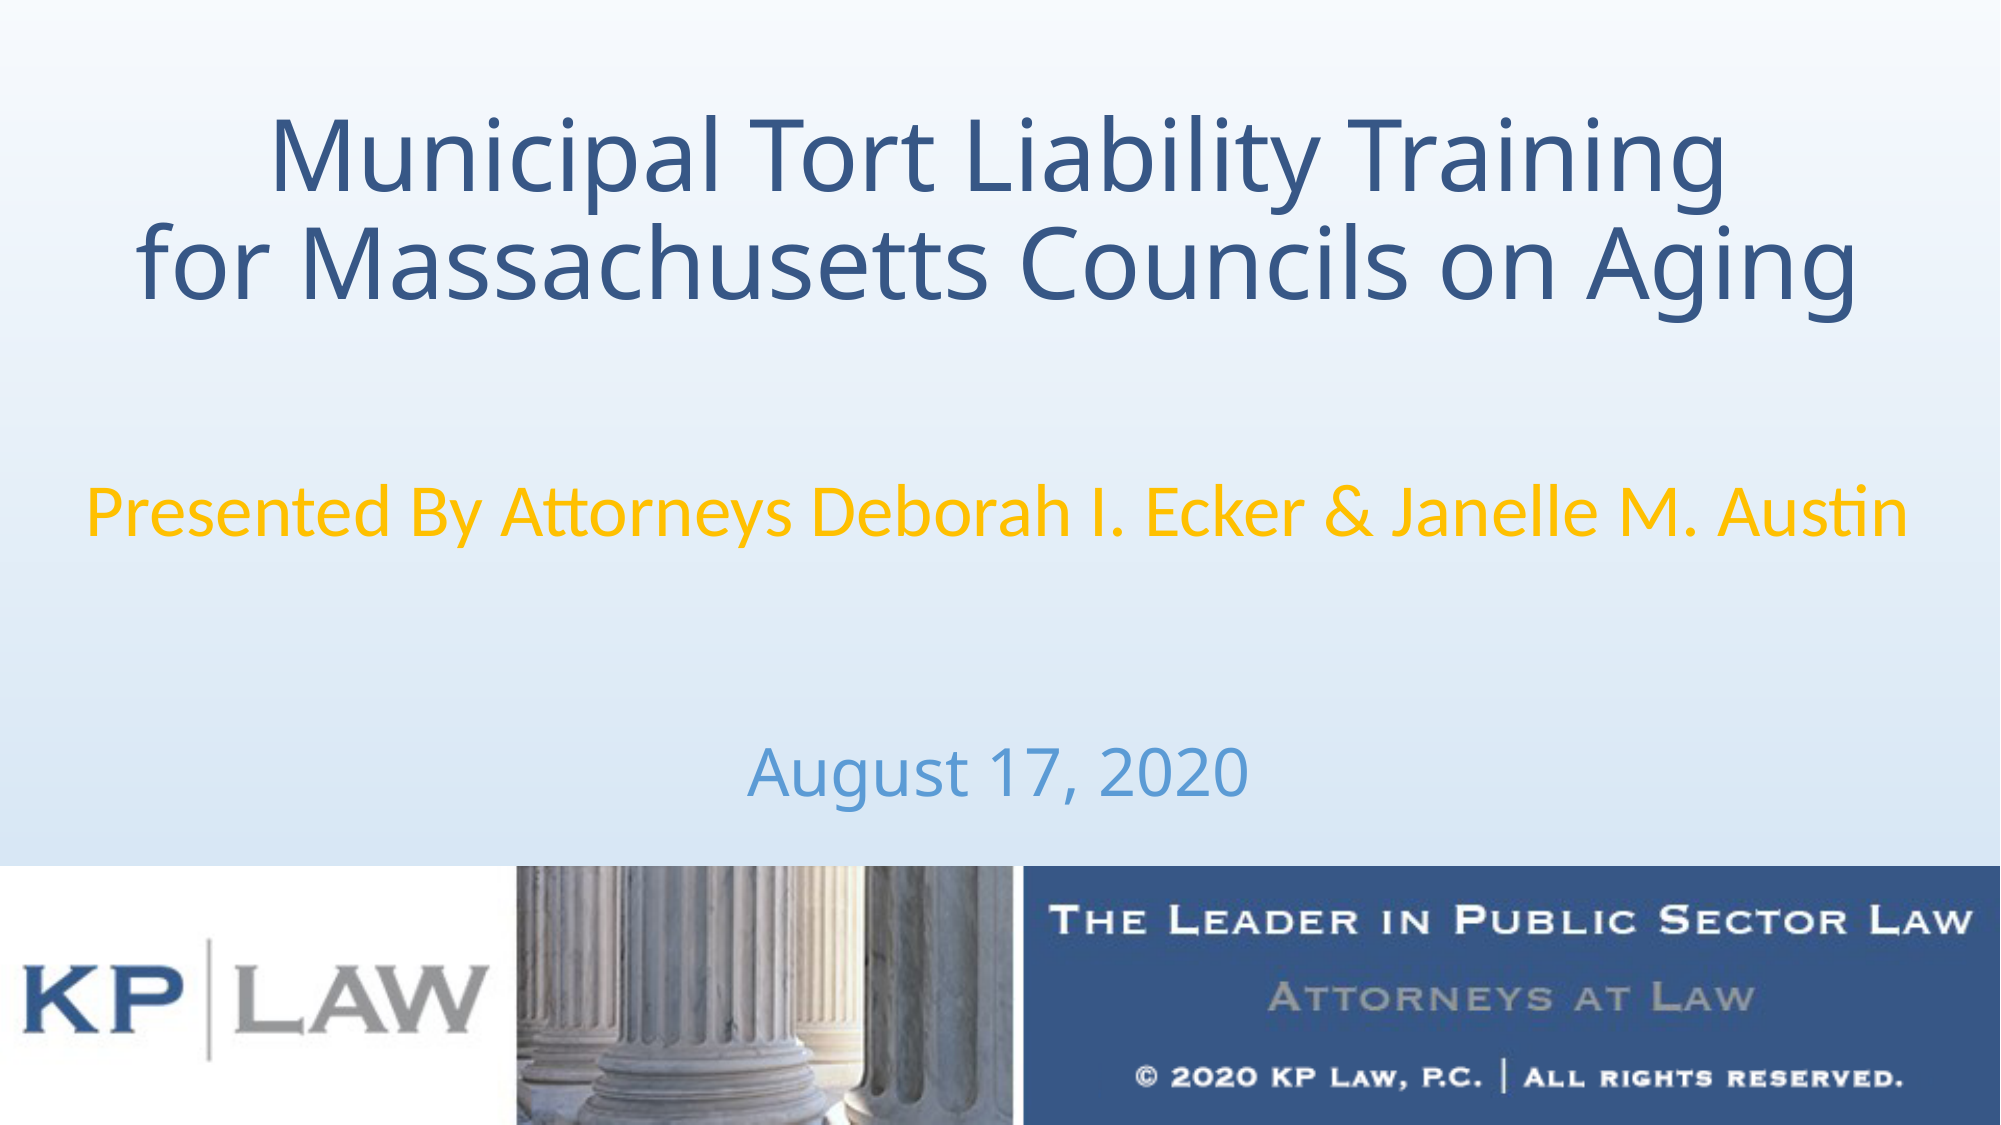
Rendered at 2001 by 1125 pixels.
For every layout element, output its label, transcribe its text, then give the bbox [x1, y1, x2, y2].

subtitle Presented By Attorneys Deborah I. Ecker & Janelle M. Austin [0, 464, 1999, 819]
title Municipal Tort Liability Training for Massachusetts Councils on Aging [0, 35, 2000, 329]
text_box August 17, 2020 [732, 722, 1266, 818]
picture [0, 866, 2000, 1125]
